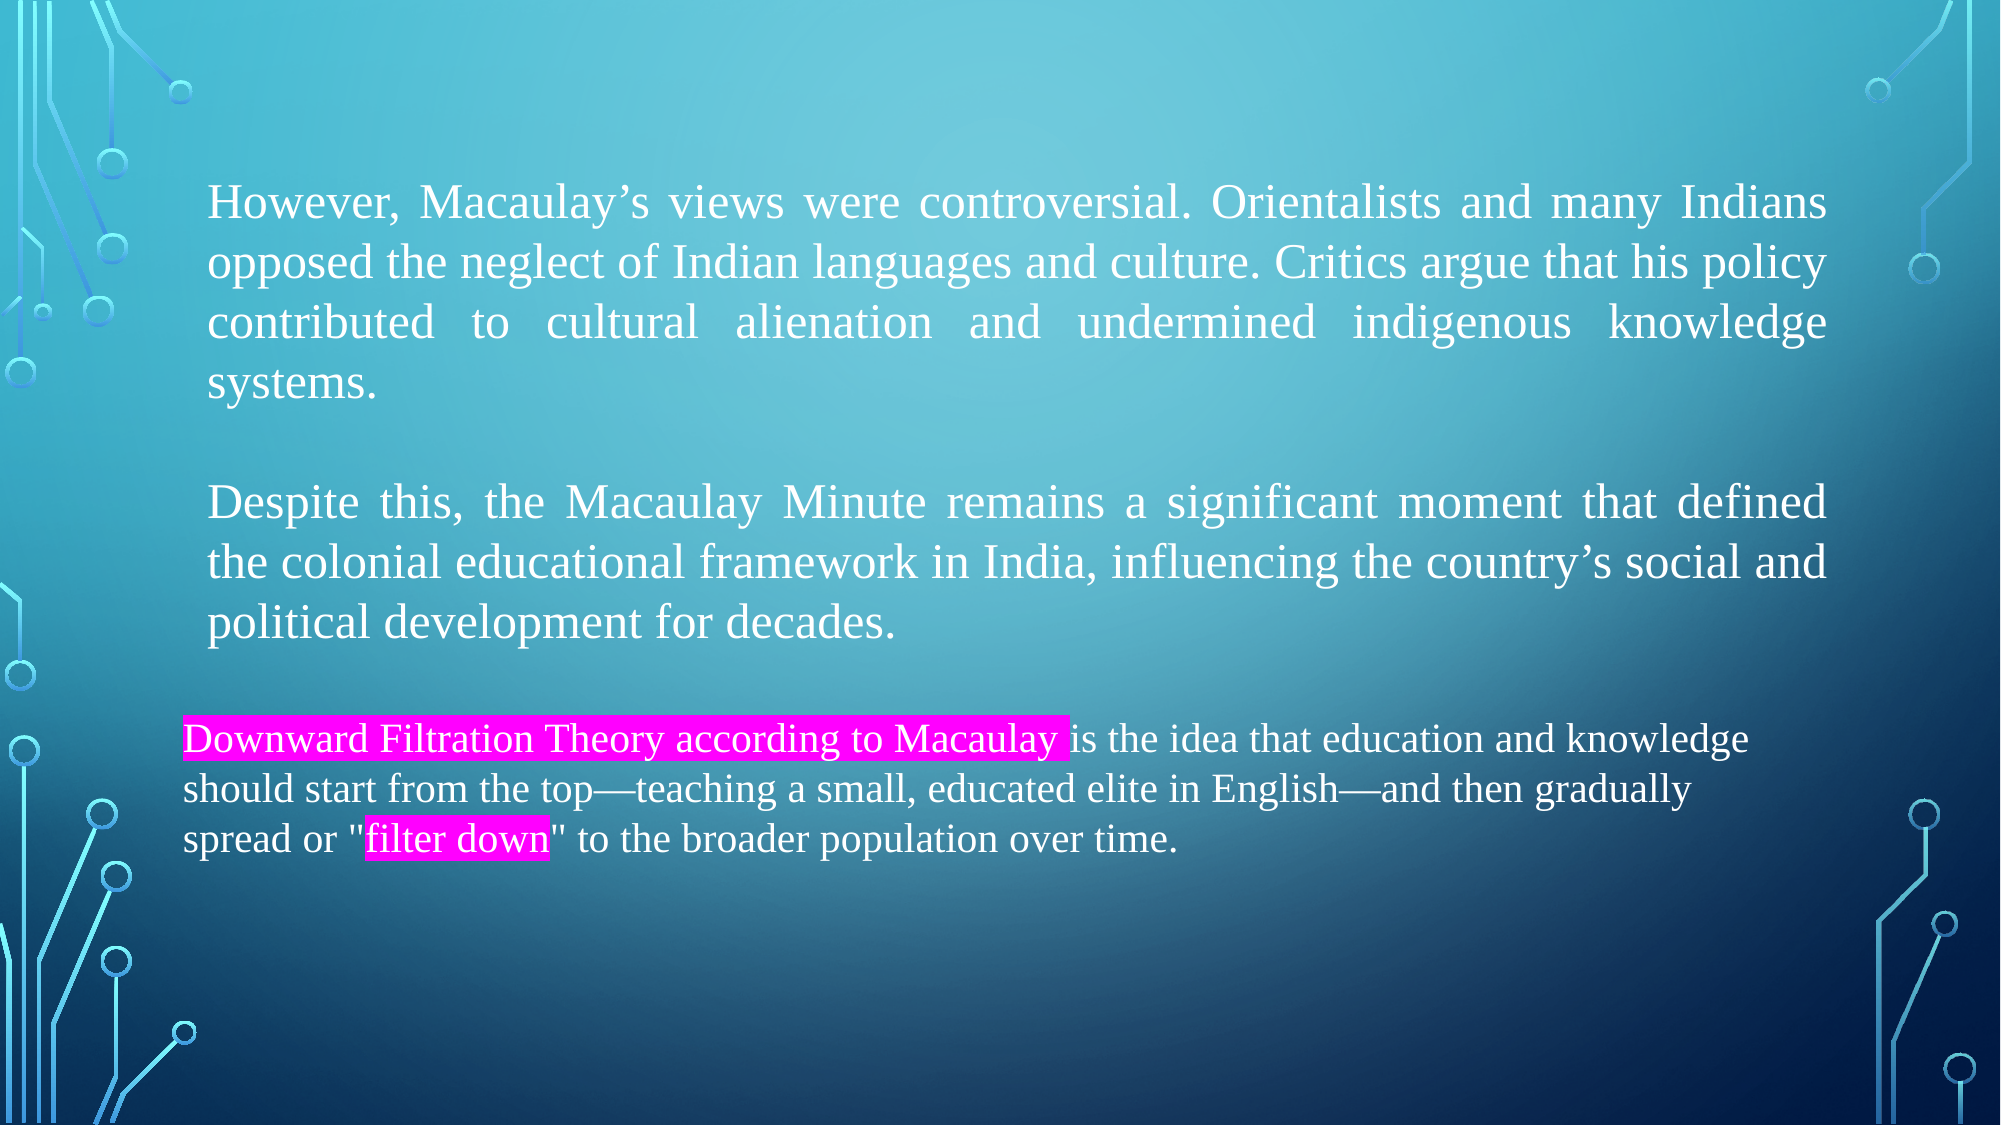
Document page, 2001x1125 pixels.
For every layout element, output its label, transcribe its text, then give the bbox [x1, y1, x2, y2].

text_box However, Macaulay’s views were controversial. Orientalists and many Indians opposed the neglect of Indian languages and culture. Critics argue that his policy contributed to cultural alienation and undermined indigenous knowledge systems. Despite this, the Macaulay Minute remains a significant moment that defined the colonial educational framework in India, influencing the country’s social and political development for decades. [192, 160, 1844, 656]
text_box Downward Filtration Theory according to Macaulay is the idea that education and knowledge should start from the top—teaching a small, educated elite in English—and then gradually spread or "filter down" to the broader population over time. [168, 703, 1804, 868]
